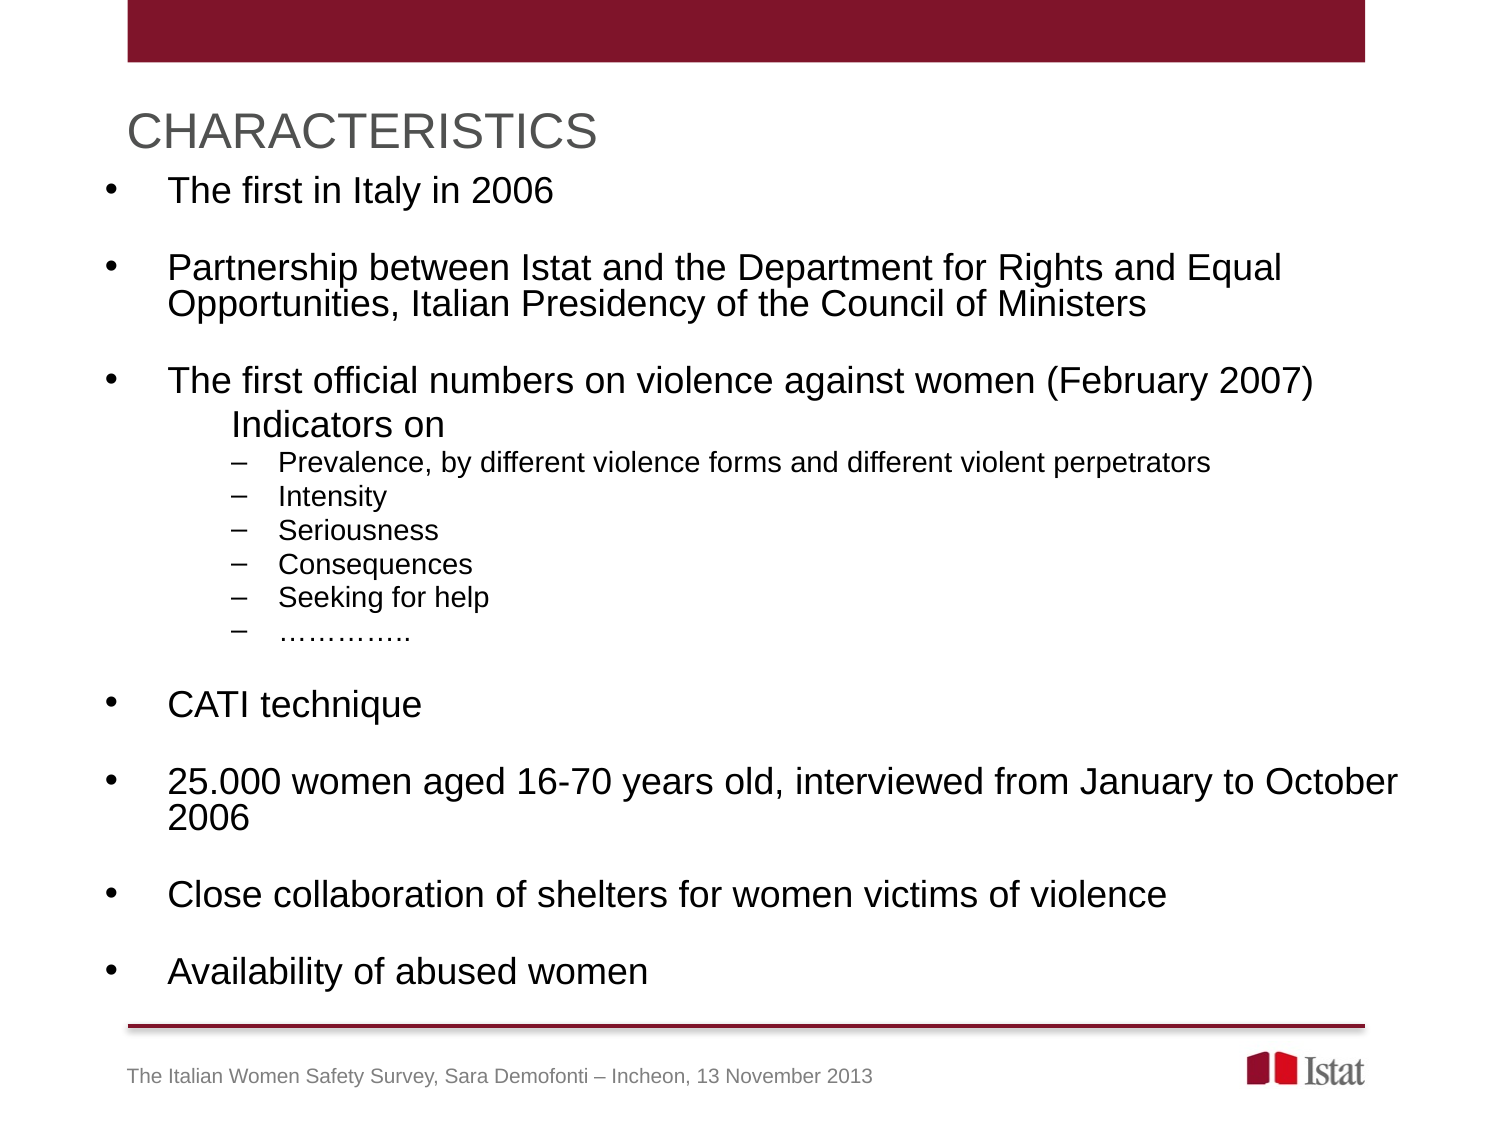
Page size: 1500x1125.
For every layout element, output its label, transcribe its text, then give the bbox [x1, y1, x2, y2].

list The first in Italy in 2006 Partnership between Istat and the Department for Rights and Equal Opportunities, Italian Presidency of the Council of Ministers The first official numbers on violence against women (February 2007) Indicators on Prevalence, by different violence forms and different violent perpetrators Intensity Seriousness Consequences Seeking for help ………….. CATI technique 25.000 women aged 16-70 years old, interviewed from January to October 2006 Close collaboration of shelters for women victims of violence Availability of abused women [85, 167, 1436, 1023]
picture [1239, 1041, 1373, 1096]
text_box The Italian Women Safety Survey, Sara Demofonti – Incheon, 13 November 2013 [111, 1055, 1005, 1096]
text_box CHARACTERISTICS [111, 91, 1366, 167]
